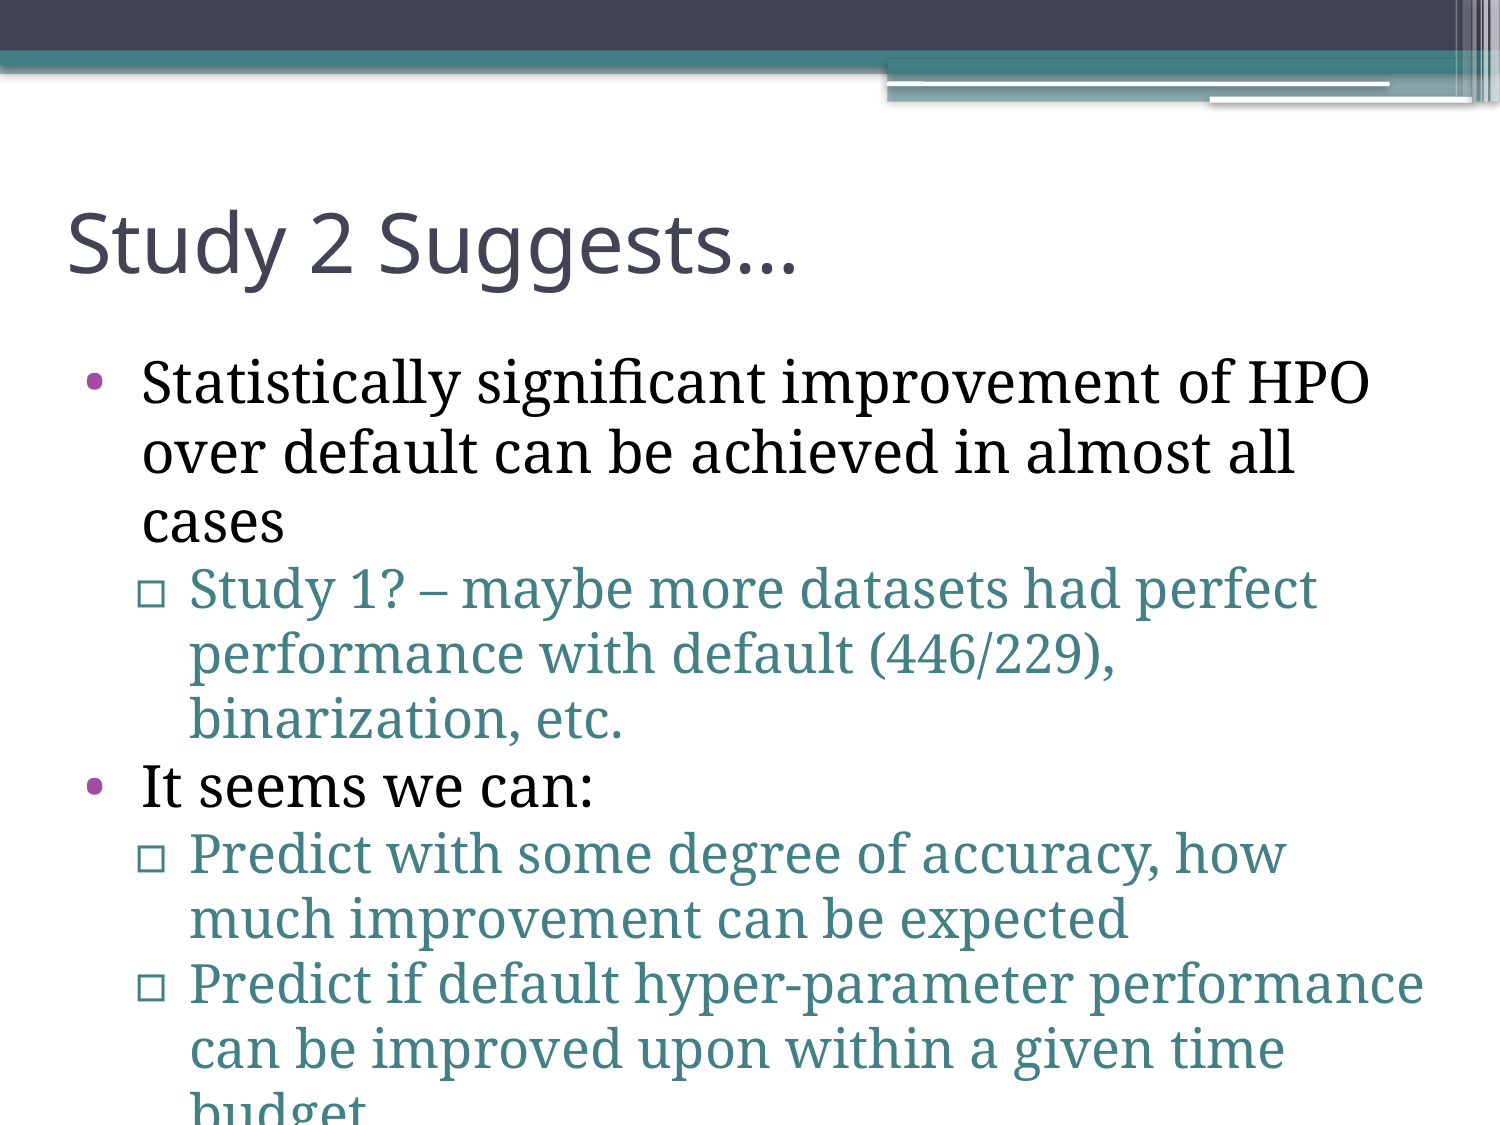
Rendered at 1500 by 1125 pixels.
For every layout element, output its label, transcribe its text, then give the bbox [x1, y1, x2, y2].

title Study 2 Suggests… [51, 174, 1449, 269]
list Statistically significant improvement of HPO over default can be achieved in almost all cases Study 1? – maybe more datasets had perfect performance with default (446/229), binarization, etc. It seems we can: Predict with some degree of accuracy, how much improvement can be expected Predict if default hyper-parameter performance can be improved upon within a given time budget [51, 329, 1449, 1038]
